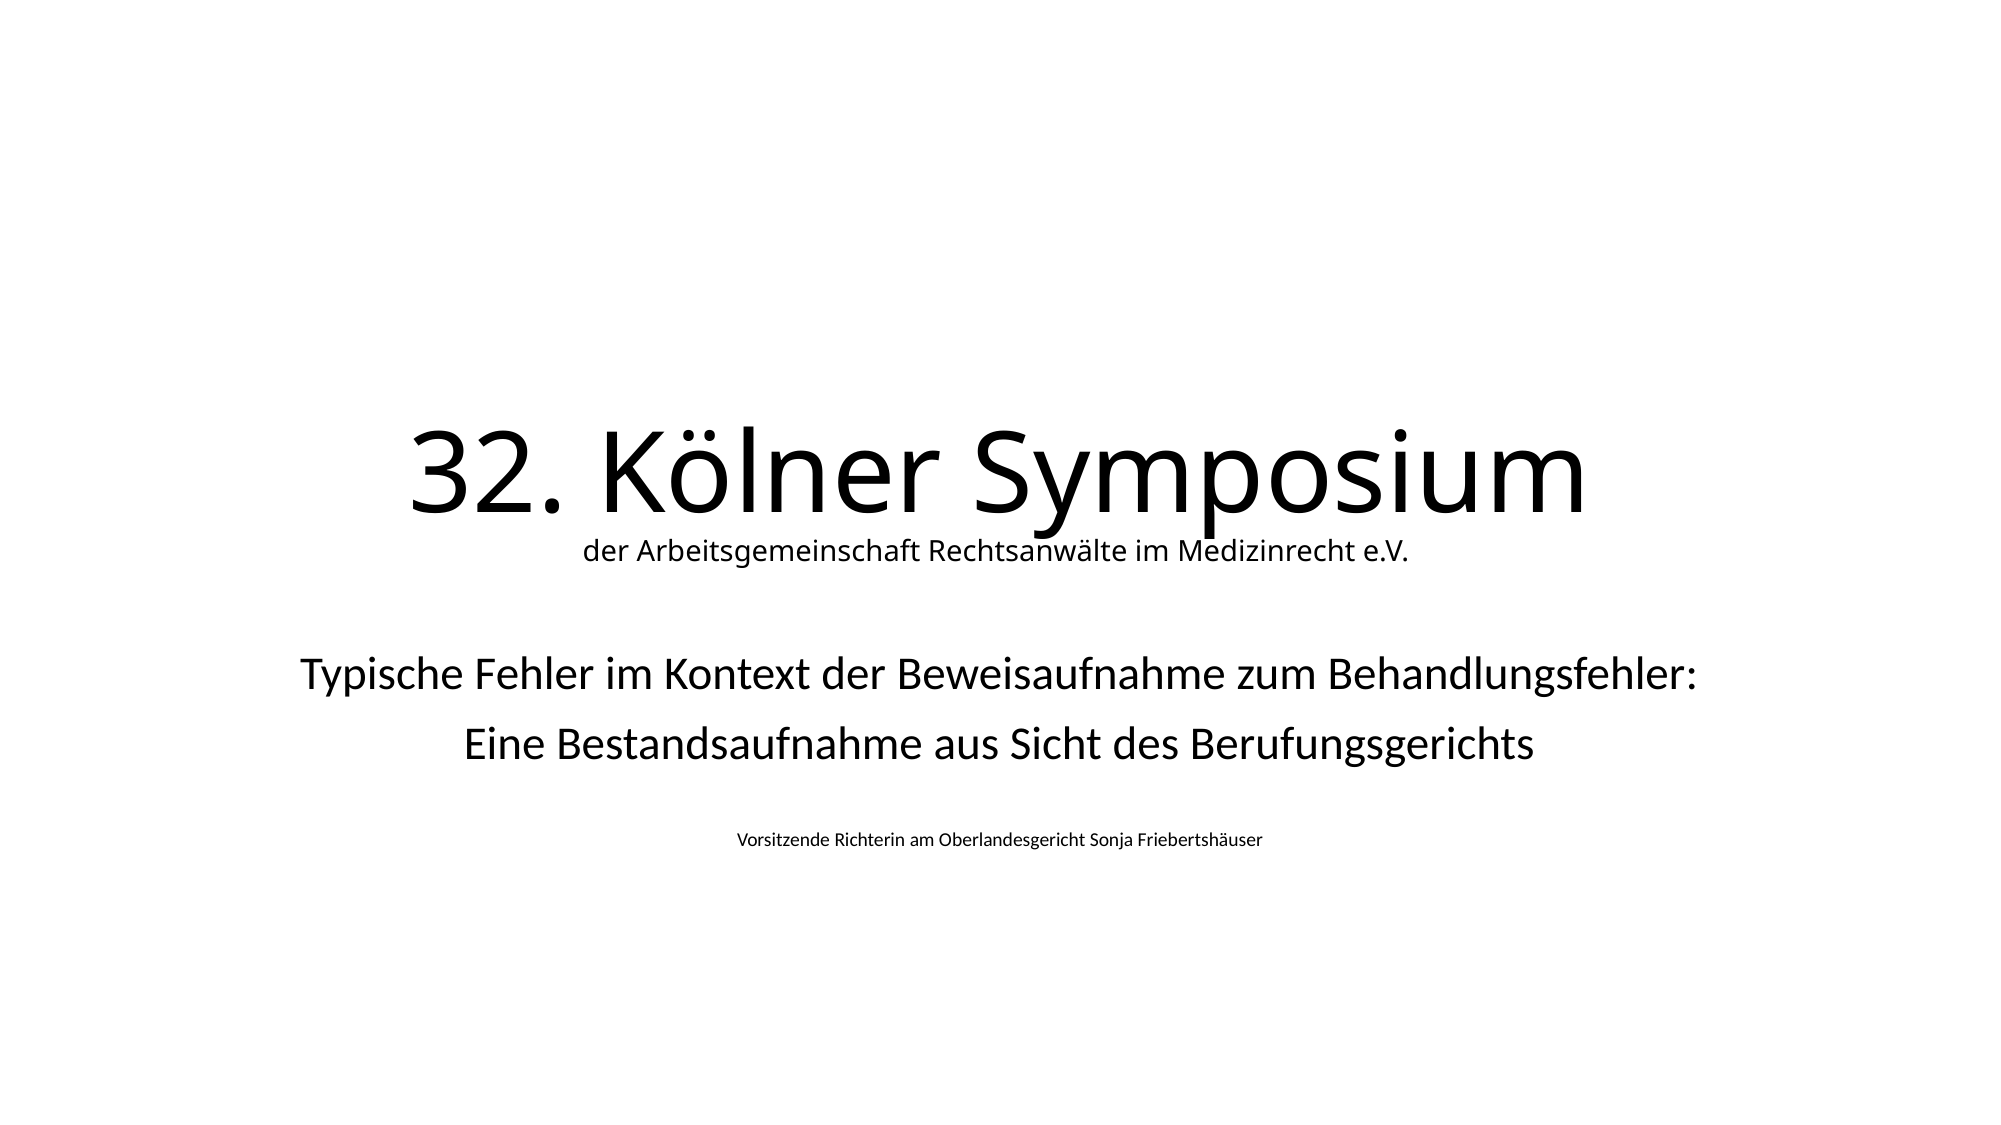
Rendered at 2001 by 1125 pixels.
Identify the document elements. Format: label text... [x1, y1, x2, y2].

subtitle Typische Fehler im Kontext der Beweisaufnahme zum Behandlungsfehler: Eine Bestandsaufnahme aus Sicht des Berufungsgerichts Vorsitzende Richterin am Oberlandesgericht Sonja Friebertshäuser [249, 590, 1750, 863]
title 32. Kölner Symposium der Arbeitsgemeinschaft Rechtsanwälte im Medizinrecht e.V. [249, 184, 1750, 576]
